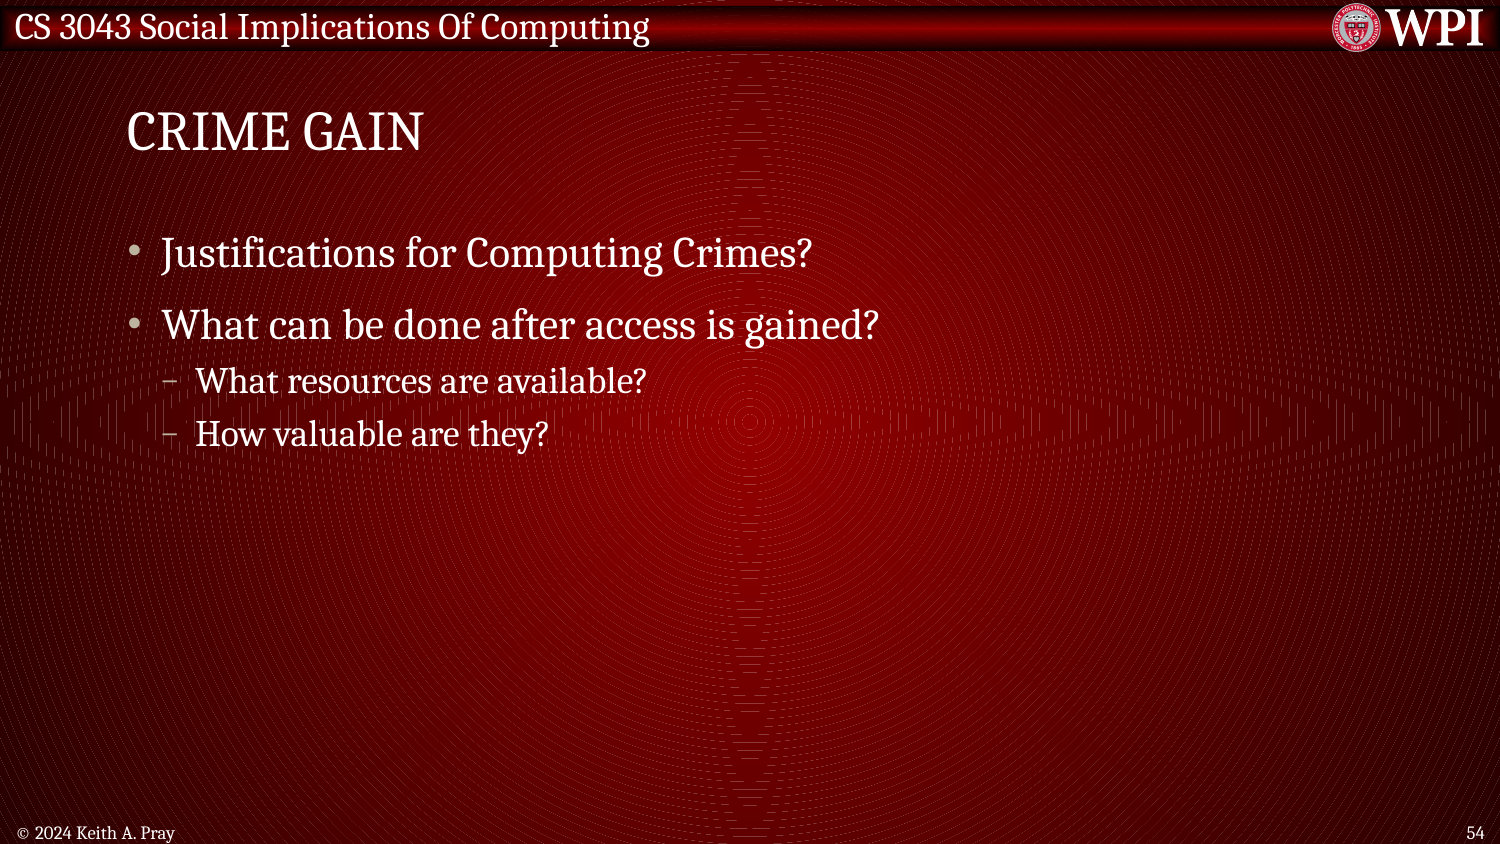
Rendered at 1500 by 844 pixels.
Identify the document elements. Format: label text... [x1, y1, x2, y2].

footer © 2024 Keith A. Pray [0, 819, 913, 844]
picture [1332, 3, 1483, 52]
title Crime Gain [112, 59, 1388, 210]
slide_number 54 [1397, 819, 1500, 844]
list Justifications for Computing Crimes? What can be done after access is gained? What resources are available? How valuable are they? [112, 221, 1388, 772]
